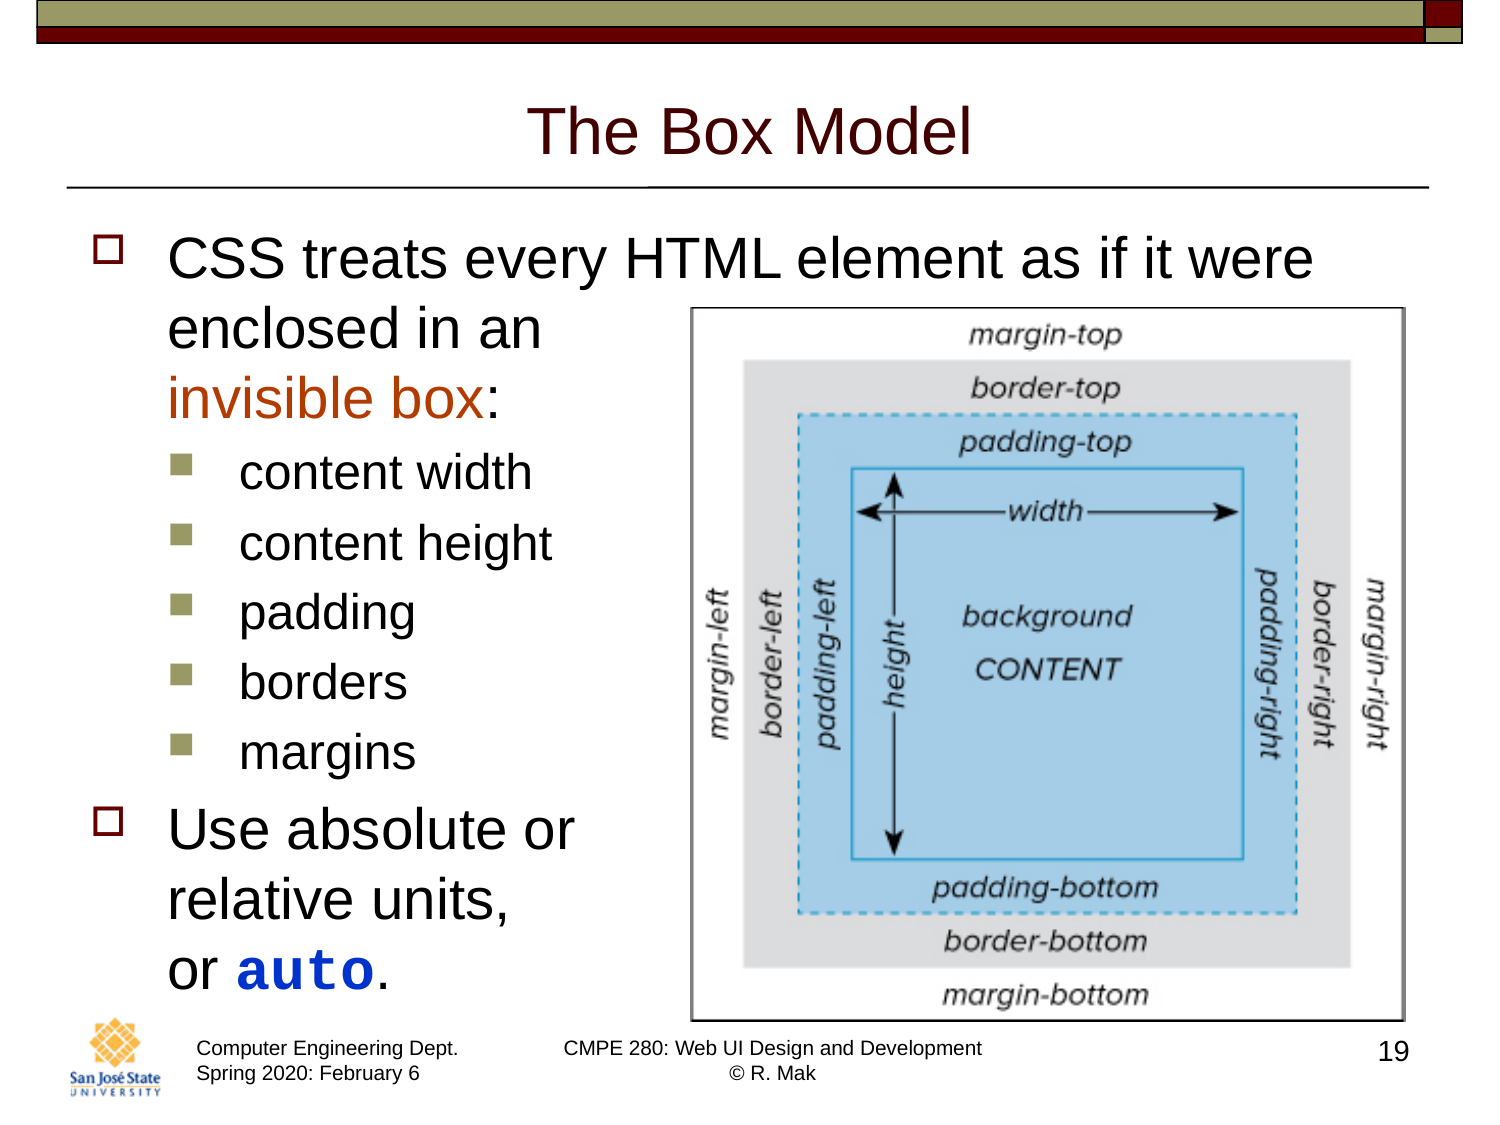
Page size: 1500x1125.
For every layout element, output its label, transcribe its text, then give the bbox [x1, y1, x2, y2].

slide_number 19 [1335, 1025, 1425, 1100]
list CSS treats every HTML element as if it were enclosed in an invisible box: content width content height padding borders margins Use absolute or relative units, or auto. [75, 212, 1425, 1028]
picture [689, 307, 1407, 1022]
picture [60, 1012, 166, 1112]
title The Box Model [75, 67, 1425, 175]
